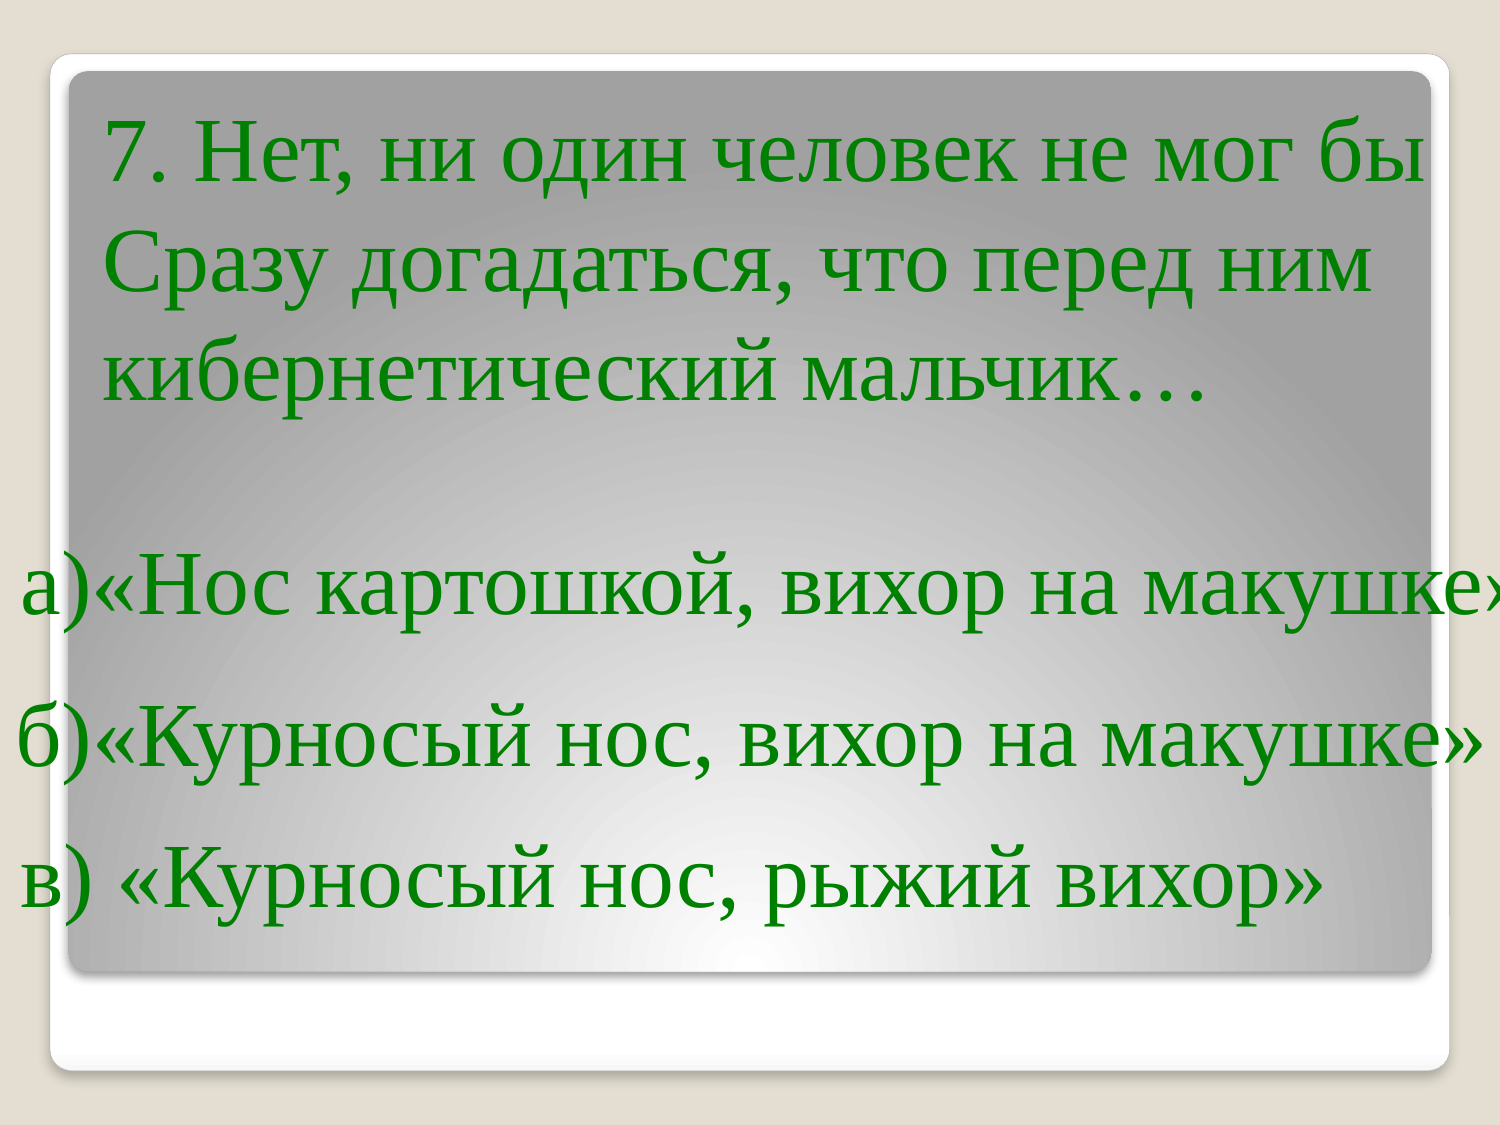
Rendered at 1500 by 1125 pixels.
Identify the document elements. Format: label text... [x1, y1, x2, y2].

text_box в) «Курносый нос, рыжий вихор» [5, 808, 1345, 934]
text_box 7. Нет, ни один человек не мог бы Сразу догадаться, что перед ним кибернетический мальчик… [87, 81, 1444, 427]
text_box а)«Нос картошкой, вихор на макушке» [5, 515, 1500, 641]
text_box б)«Курносый нос, вихор на макушке» [0, 667, 1500, 793]
